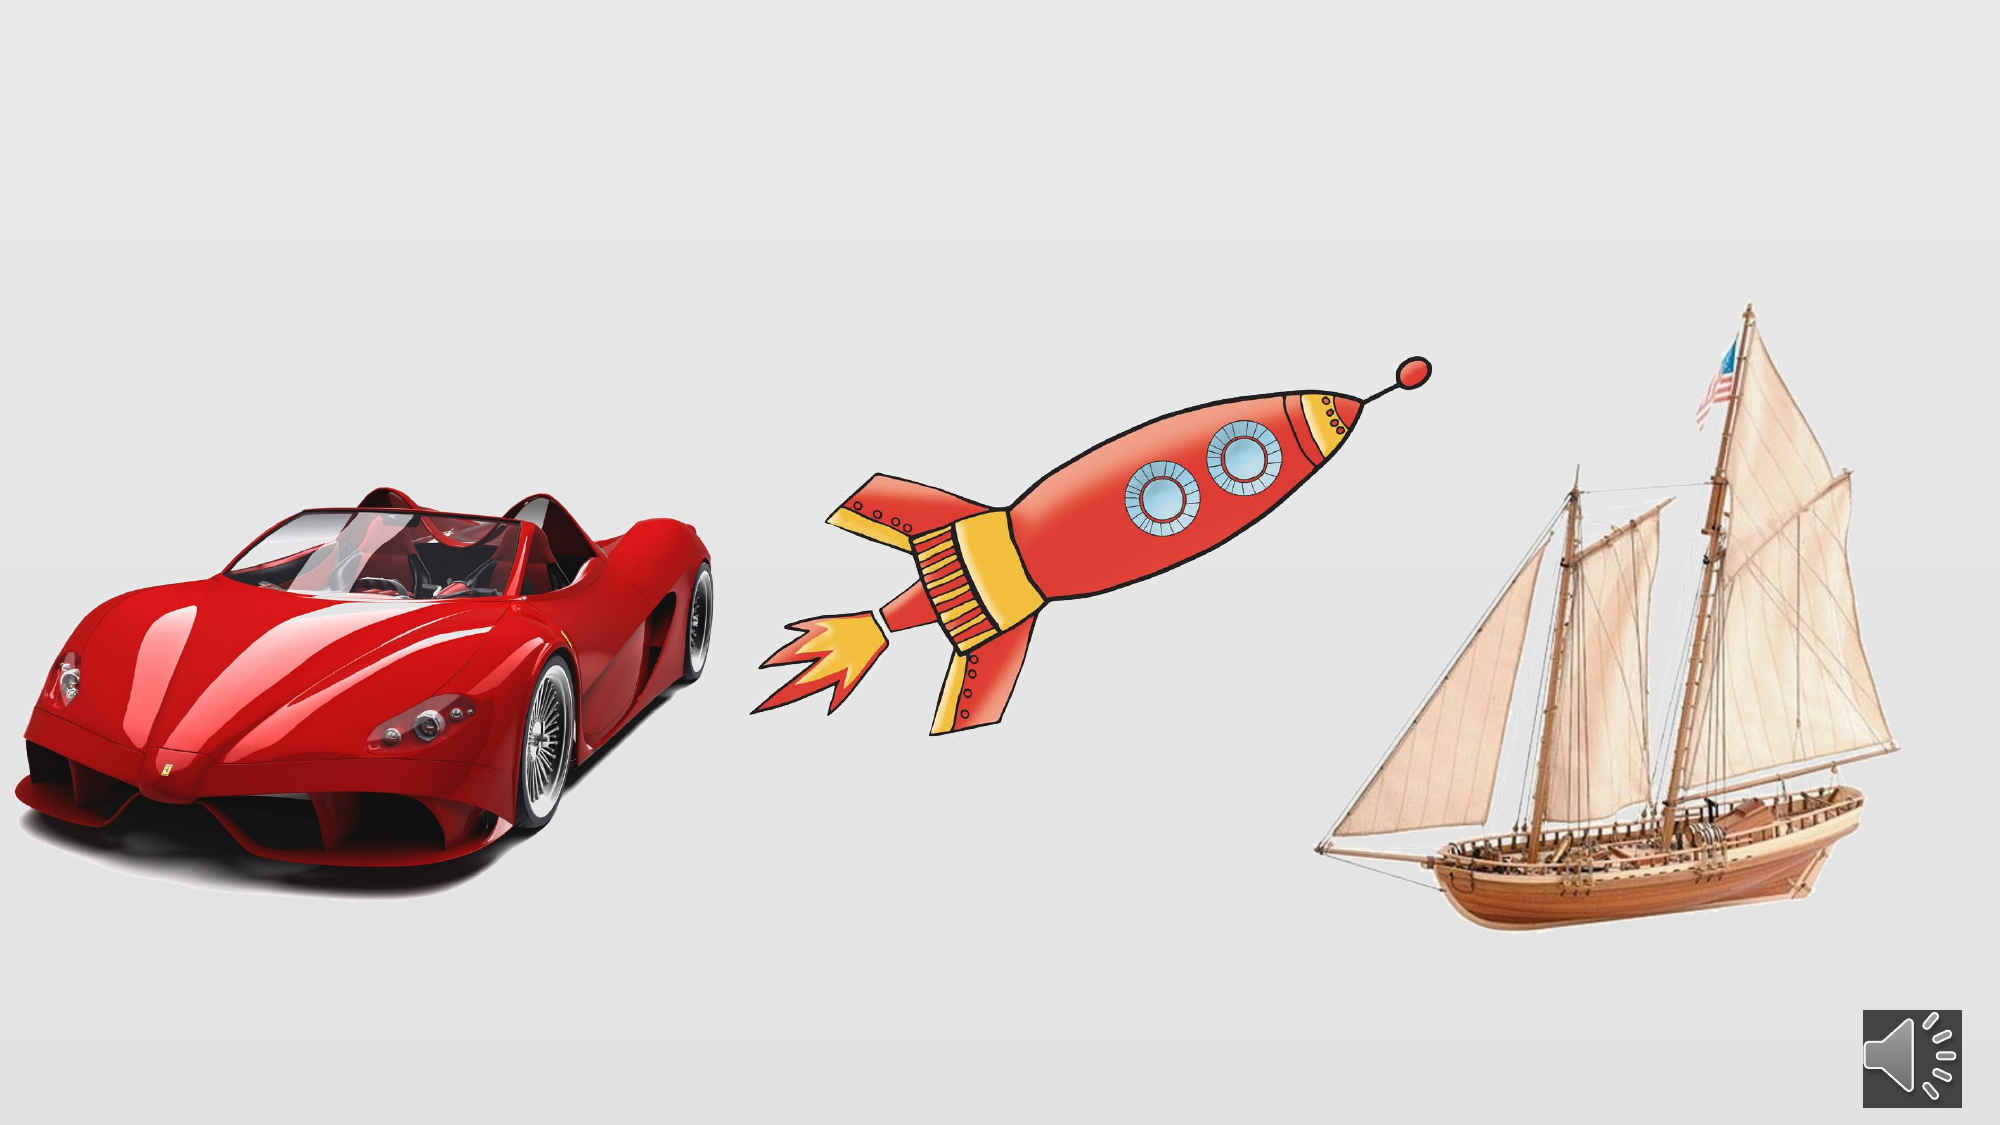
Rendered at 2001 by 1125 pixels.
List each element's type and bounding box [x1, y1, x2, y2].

picture [740, 277, 2000, 956]
picture [1862, 1008, 1963, 1109]
list [0, 404, 741, 901]
